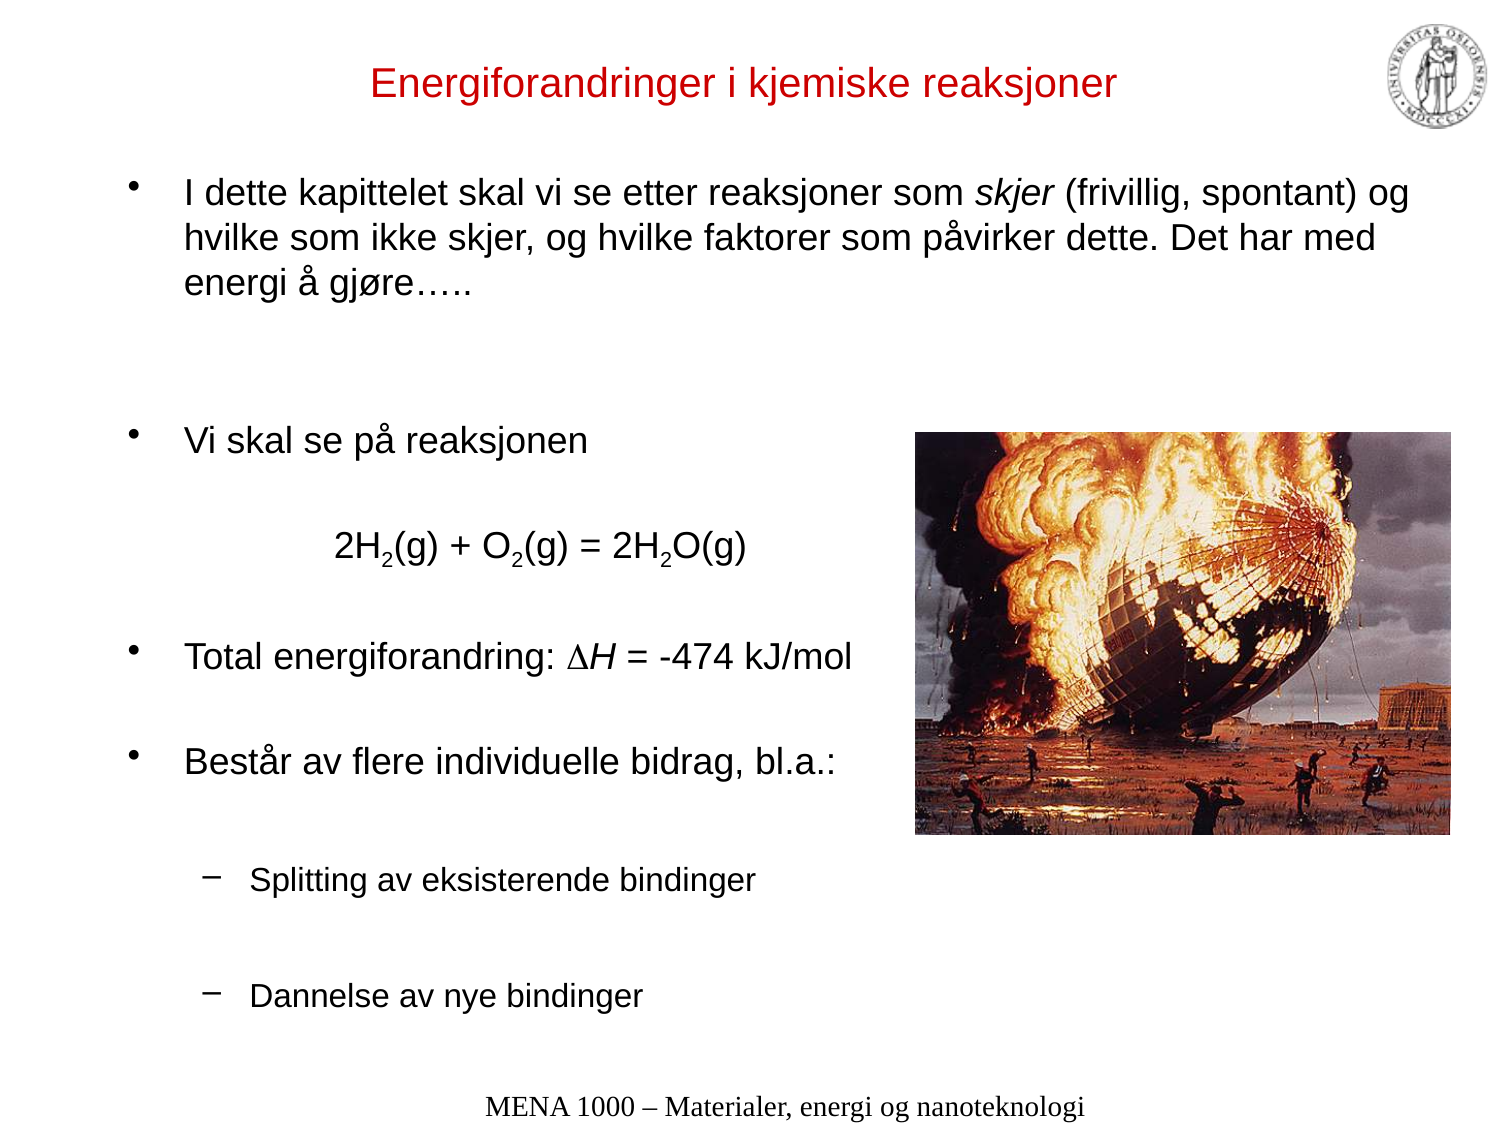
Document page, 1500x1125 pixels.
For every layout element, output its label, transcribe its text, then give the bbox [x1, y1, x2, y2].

picture [915, 432, 1452, 835]
title Energiforandringer i kjemiske reaksjoner [112, 12, 1388, 160]
footer MENA 1000 – Materialer, energi og nanoteknologi [466, 1079, 1105, 1125]
picture [1388, 24, 1500, 129]
list I dette kapittelet skal vi se etter reaksjoner som skjer (frivillig, spontant) og hvilke som ikke skjer, og hvilke faktorer som påvirker dette. Det har med energi å gjøre….. Vi skal se på reaksjonen 2H2(g) + O2(g) = 2H2O(g) Total energiforandring: H = -474 kJ/mol Består av flere individuelle bidrag, bl.a.: Splitting av eksisterende bindinger Dannelse av nye bindinger [112, 160, 1426, 1001]
